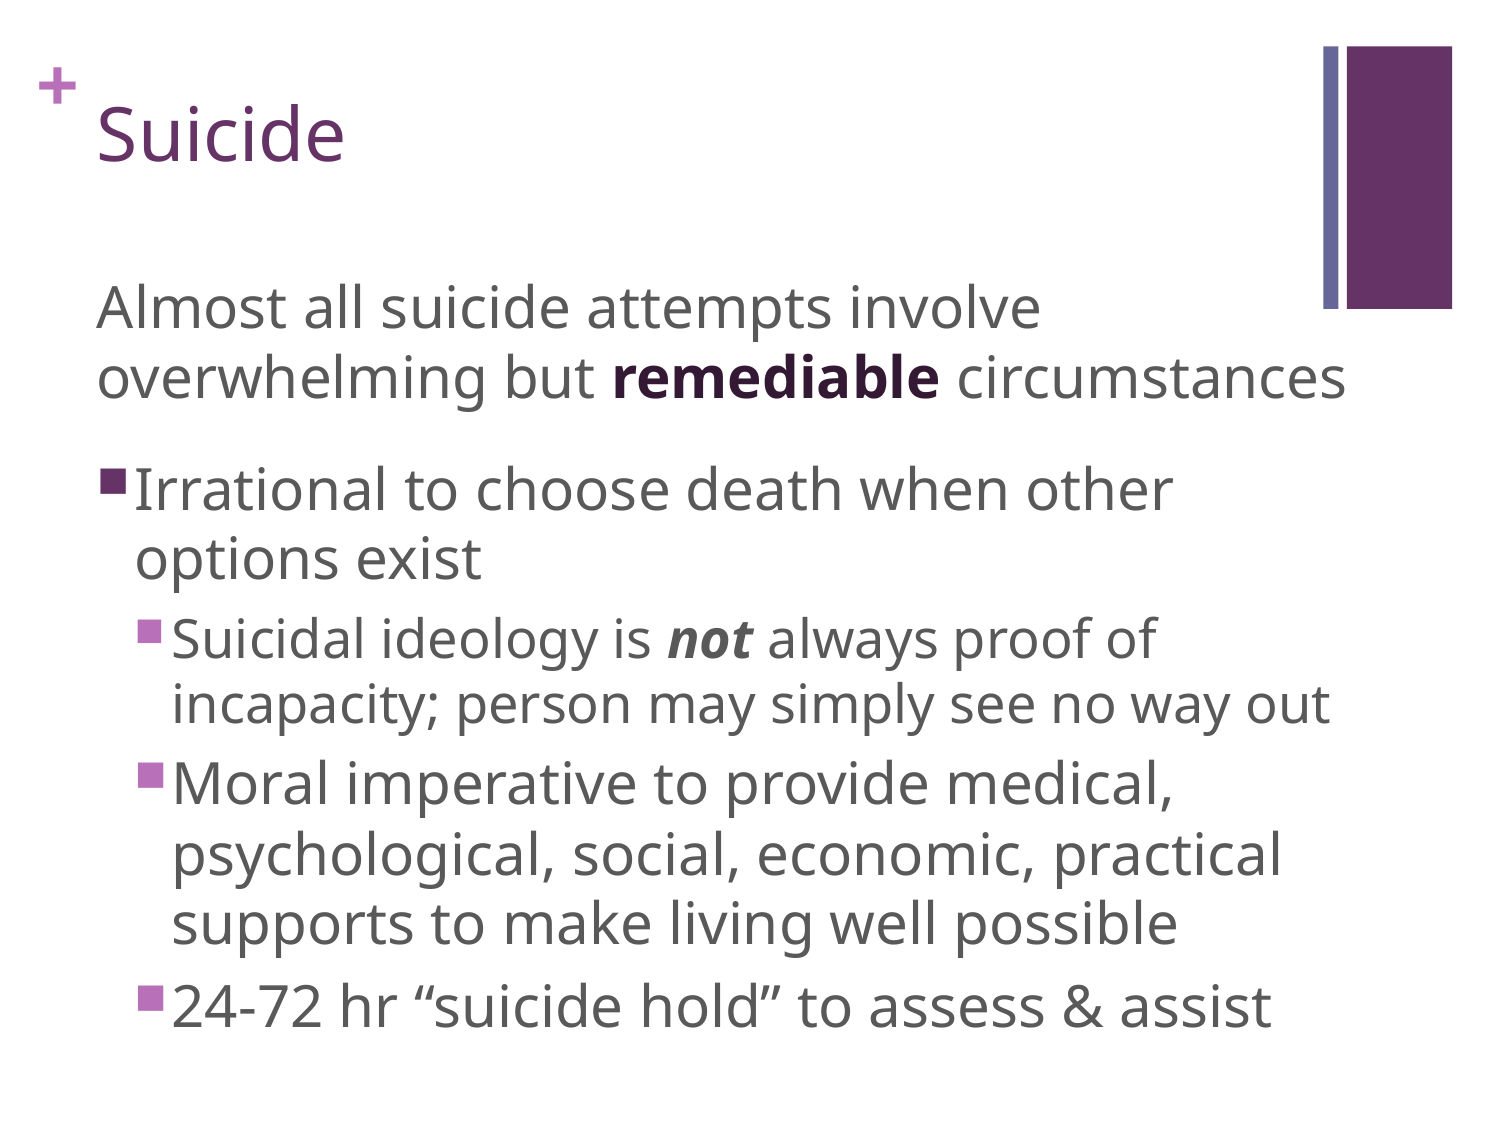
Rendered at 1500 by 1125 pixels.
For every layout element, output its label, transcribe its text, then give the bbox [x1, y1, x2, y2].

list Almost all suicide attempts involve overwhelming but remediable circumstances Irrational to choose death when other options exist Suicidal ideology is not always proof of incapacity; person may simply see no way out Moral imperative to provide medical, psychological, social, economic, practical supports to make living well possible 24-72 hr “suicide hold” to assess & assist [81, 262, 1392, 1005]
title Suicide [81, 79, 1322, 262]
